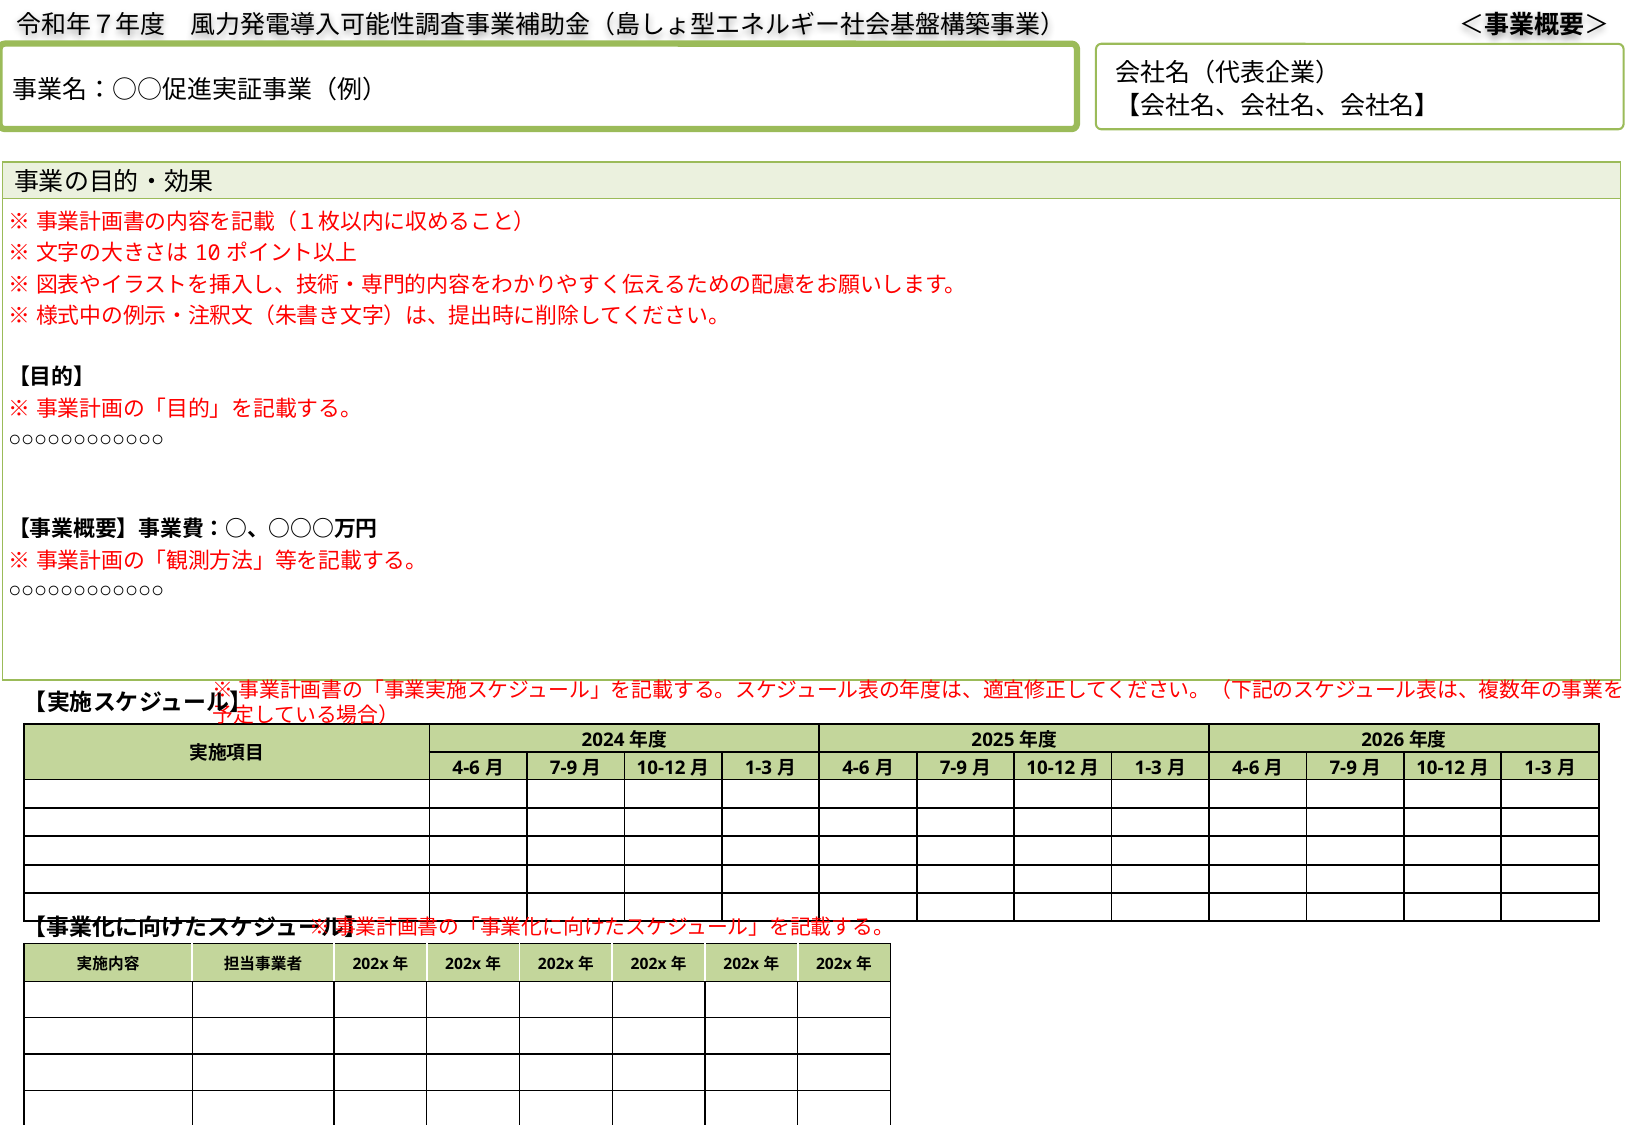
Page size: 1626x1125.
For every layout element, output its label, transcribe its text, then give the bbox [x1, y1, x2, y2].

text_box ※事業計画書の「事業実施スケジュール」を記載する。スケジュール表の年度は、適宜修正してください。（下記のスケジュール表は、複数年の事業を予定している場合） [198, 677, 1625, 726]
table_cell [1405, 837, 1500, 864]
table_cell [1210, 780, 1306, 807]
table_header 2025年度 [820, 726, 1208, 751]
table_cell [613, 1018, 704, 1053]
table_cell [193, 1055, 333, 1090]
table_cell [430, 866, 526, 892]
table_cell [613, 982, 704, 1017]
table_cell 10-12月 [1015, 753, 1111, 779]
table_cell [1502, 837, 1598, 864]
table_cell [1210, 809, 1306, 835]
table_cell [1502, 809, 1598, 835]
table_cell [427, 982, 519, 1017]
table_cell 1-3月 [723, 753, 818, 779]
table_cell [427, 1091, 519, 1125]
table_cell [430, 809, 526, 835]
table_cell [820, 809, 916, 835]
table_cell [193, 1091, 333, 1125]
table_header 202x年 [520, 951, 611, 981]
table_cell 1-3月 [1502, 753, 1598, 779]
table_cell [528, 894, 624, 902]
table_header 202x年 [706, 951, 797, 981]
table_cell [1405, 780, 1500, 807]
table_cell [1112, 837, 1208, 864]
table_cell [1015, 809, 1111, 835]
table_cell [723, 866, 818, 892]
table_cell [706, 1091, 797, 1125]
table_cell [1015, 780, 1111, 807]
table_header 202x年 [613, 951, 704, 981]
table_cell [625, 866, 721, 892]
table_cell [25, 866, 429, 892]
table_cell ※事業計画書の内容を記載（１枚以内に収めること） ※文字の大きさは10ポイント以上 ※図表やイラストを挿入し、技術・専門的内容をわかりやすく伝えるための配慮をお願いします。 ※様式中の例示・注釈文（朱書き文字）は、提出時に削除してください。 【目的】 ※事業計画の「目的」を記載する。 ○○○○○○○○○○○○ 【事業概要】事業費：○、○○○万円 ※事業計画の「観測方法」等を記載する。 ○○○○○○○○○○○○ [3, 199, 1620, 679]
table_header 担当事業者 [193, 944, 333, 981]
table_cell 10-12月 [1405, 753, 1500, 779]
table_cell [1405, 866, 1500, 892]
table_header 202x年 [428, 951, 519, 981]
table_cell [1307, 780, 1403, 807]
table_cell [1210, 894, 1306, 902]
table_cell 7-9月 [1307, 753, 1403, 779]
table_cell [820, 780, 916, 807]
table_cell [25, 982, 192, 1017]
table_cell [625, 780, 721, 807]
table_cell [25, 1018, 192, 1053]
table_cell [528, 837, 624, 864]
table_cell [1405, 809, 1500, 835]
table_cell [625, 894, 721, 902]
table_cell [918, 894, 1013, 902]
table_cell [1210, 866, 1306, 892]
table_cell [427, 1055, 519, 1090]
table_cell [613, 1091, 704, 1125]
text_box 事業名：○○促進実証事業（例） [0, 41, 1080, 132]
table_cell [25, 780, 429, 807]
table_cell [798, 1055, 890, 1090]
table_cell [520, 982, 612, 1017]
text_box 【実施スケジュール】 [9, 683, 278, 719]
table_cell [706, 1018, 797, 1053]
table_cell [528, 809, 624, 835]
table_cell [1405, 894, 1500, 920]
table_cell 7-9月 [918, 753, 1013, 779]
table_cell [613, 1055, 704, 1090]
table_cell [528, 866, 624, 892]
table_cell [520, 1055, 612, 1090]
table_cell [723, 837, 818, 864]
text_box ＜事業概要＞ [1389, 1, 1625, 44]
text_box 会社名（代表企業） 【会社名、会社名、会社名】 [1093, 41, 1625, 132]
table_cell [820, 866, 916, 892]
table_cell [1112, 894, 1208, 902]
table_cell [1112, 780, 1208, 807]
table_header 202x年 [799, 951, 890, 981]
table_cell [1307, 866, 1403, 892]
table_cell [335, 1018, 426, 1053]
table_cell [335, 1091, 426, 1125]
table_cell [335, 982, 426, 1017]
table_cell [1307, 809, 1403, 835]
table_cell 4-6月 [1210, 753, 1306, 779]
table_cell [918, 809, 1013, 835]
table_cell [723, 894, 818, 902]
table_cell [1307, 894, 1403, 902]
table_cell [798, 1018, 890, 1053]
table_cell 10-12月 [625, 753, 721, 779]
table_cell [25, 837, 429, 864]
table_header 事業の目的・効果 [3, 163, 1620, 198]
table_cell [528, 780, 624, 807]
table_cell [918, 780, 1013, 807]
table_cell [820, 837, 916, 864]
table_cell [625, 809, 721, 835]
text_box ※事業計画書の「事業化に向けたスケジュール」を記載する。 [294, 902, 1487, 951]
table_cell [430, 837, 526, 864]
table_cell [335, 1055, 426, 1090]
table_cell [1502, 894, 1598, 920]
table_cell [520, 1018, 612, 1053]
table_cell [798, 1091, 890, 1125]
table_cell [193, 982, 333, 1017]
table_cell [723, 809, 818, 835]
text_box 令和年７年度 風力発電導入可能性調査事業補助金（島しょ型エネルギー社会基盤構築事業） [0, 1, 1386, 46]
table_cell [1015, 837, 1111, 864]
table_cell [25, 894, 429, 908]
table_cell [1015, 866, 1111, 892]
table_header 202x年 [335, 951, 426, 981]
table_cell [1210, 837, 1306, 864]
table_cell [706, 1055, 797, 1090]
table_cell [25, 1055, 192, 1090]
table_cell [430, 894, 526, 902]
text_box 【事業化に向けたスケジュール】 [9, 908, 294, 944]
table_cell [1502, 780, 1598, 807]
table_cell 4-6月 [820, 753, 916, 779]
table_cell [520, 1091, 612, 1125]
table_cell [1307, 837, 1403, 864]
table_header 2026年度 [1210, 726, 1598, 751]
table_cell 1-3月 [1112, 753, 1208, 779]
table_cell [798, 982, 890, 1017]
table_cell [193, 1018, 333, 1053]
table_header 2024年度 [430, 726, 818, 751]
table_cell [723, 780, 818, 807]
table_header 実施項目 [25, 725, 429, 779]
table_cell 4-6月 [430, 753, 526, 779]
table_cell [1112, 866, 1208, 892]
table_cell [1502, 866, 1598, 892]
table_cell [430, 780, 526, 807]
table_cell [25, 809, 429, 835]
table_cell [427, 1018, 519, 1053]
table_cell [1112, 809, 1208, 835]
table_cell [820, 894, 916, 902]
table_cell [918, 837, 1013, 864]
table_cell [1015, 894, 1111, 902]
table_cell 7-9月 [528, 753, 624, 779]
table_cell [625, 837, 721, 864]
table_header 実施内容 [25, 944, 191, 981]
table_cell [918, 866, 1013, 892]
table_cell [706, 982, 797, 1017]
table_cell [25, 1091, 192, 1125]
